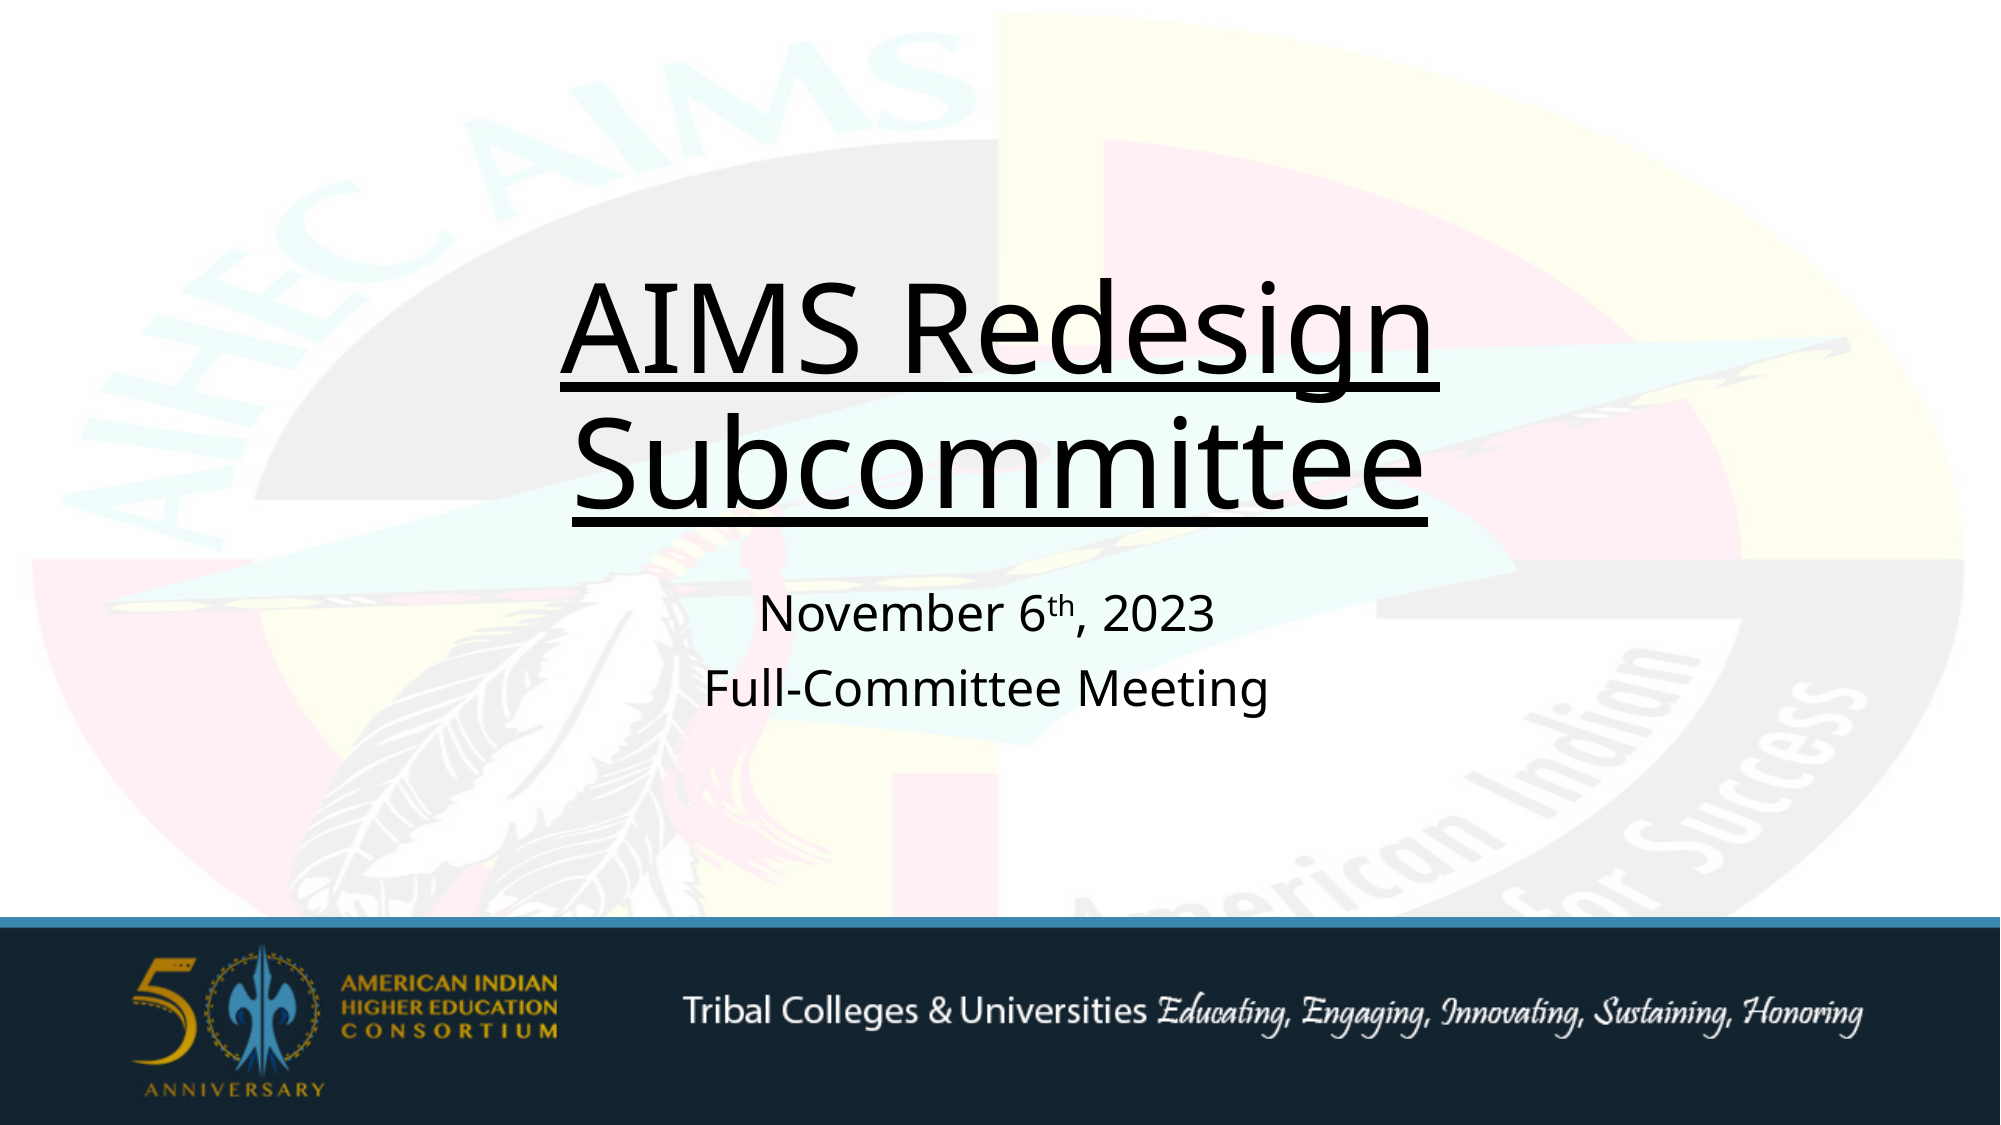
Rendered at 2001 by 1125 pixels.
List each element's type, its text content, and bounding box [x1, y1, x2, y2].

subtitle November 6th, 2023 Full-Committee Meeting [430, 580, 1545, 853]
picture [0, 917, 2000, 1125]
title AIMS Redesign Subcommittee [120, 151, 1880, 543]
